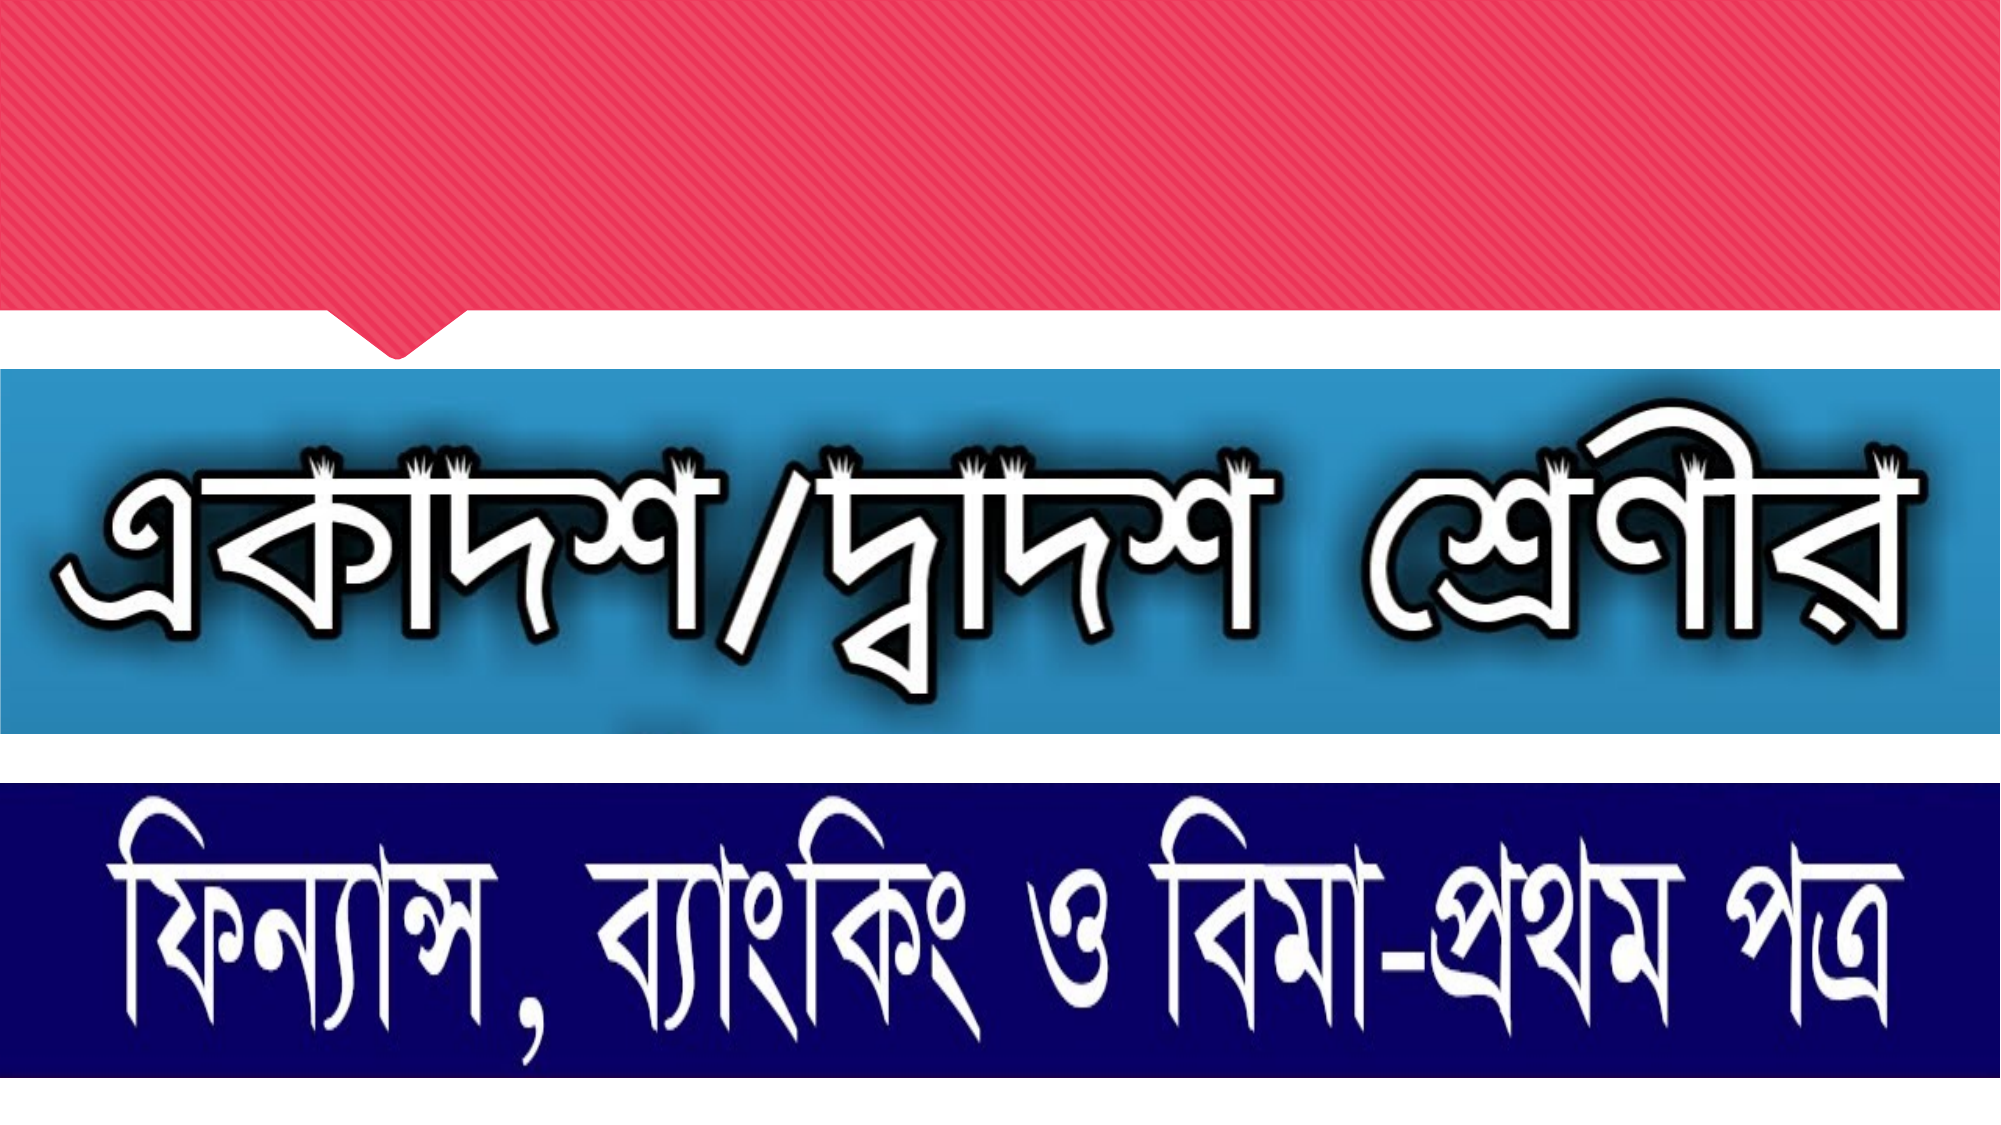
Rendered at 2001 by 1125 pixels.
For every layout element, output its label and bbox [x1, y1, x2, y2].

picture [0, 369, 2000, 734]
picture [0, 782, 2000, 1079]
